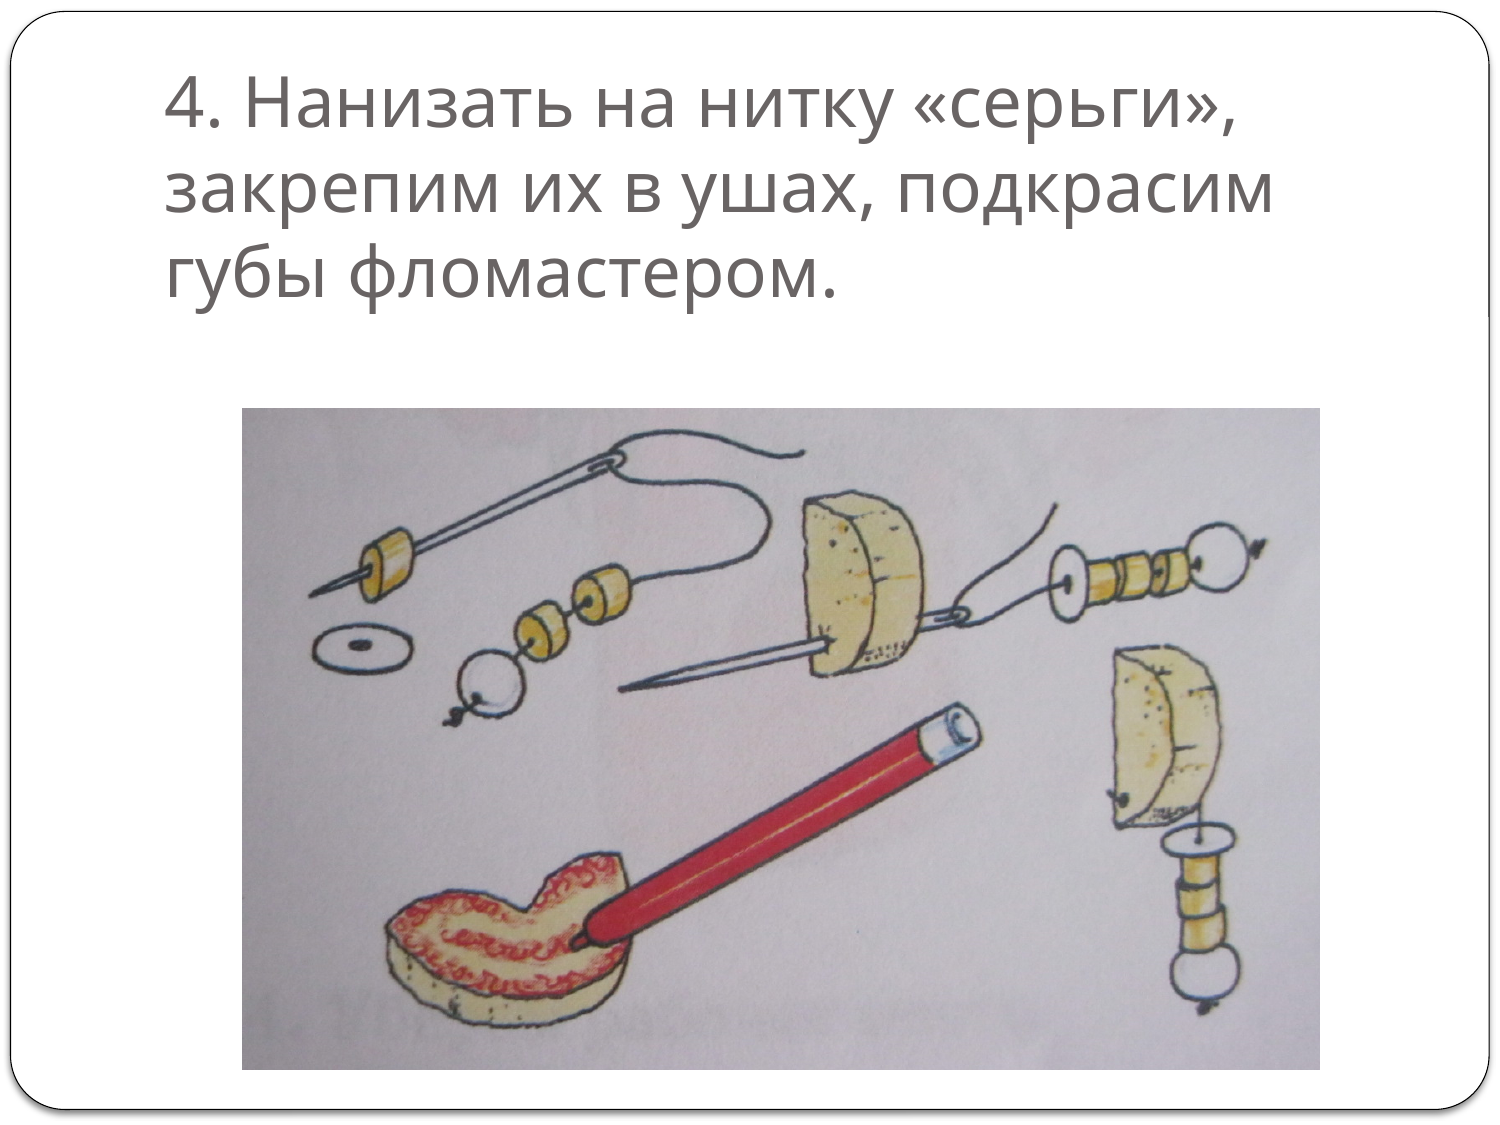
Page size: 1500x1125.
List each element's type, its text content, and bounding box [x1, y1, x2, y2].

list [241, 408, 1320, 1070]
title 4. Нанизать на нитку «серьги», закрепим их в ушах, подкрасим губы фломастером. [150, 45, 1425, 327]
